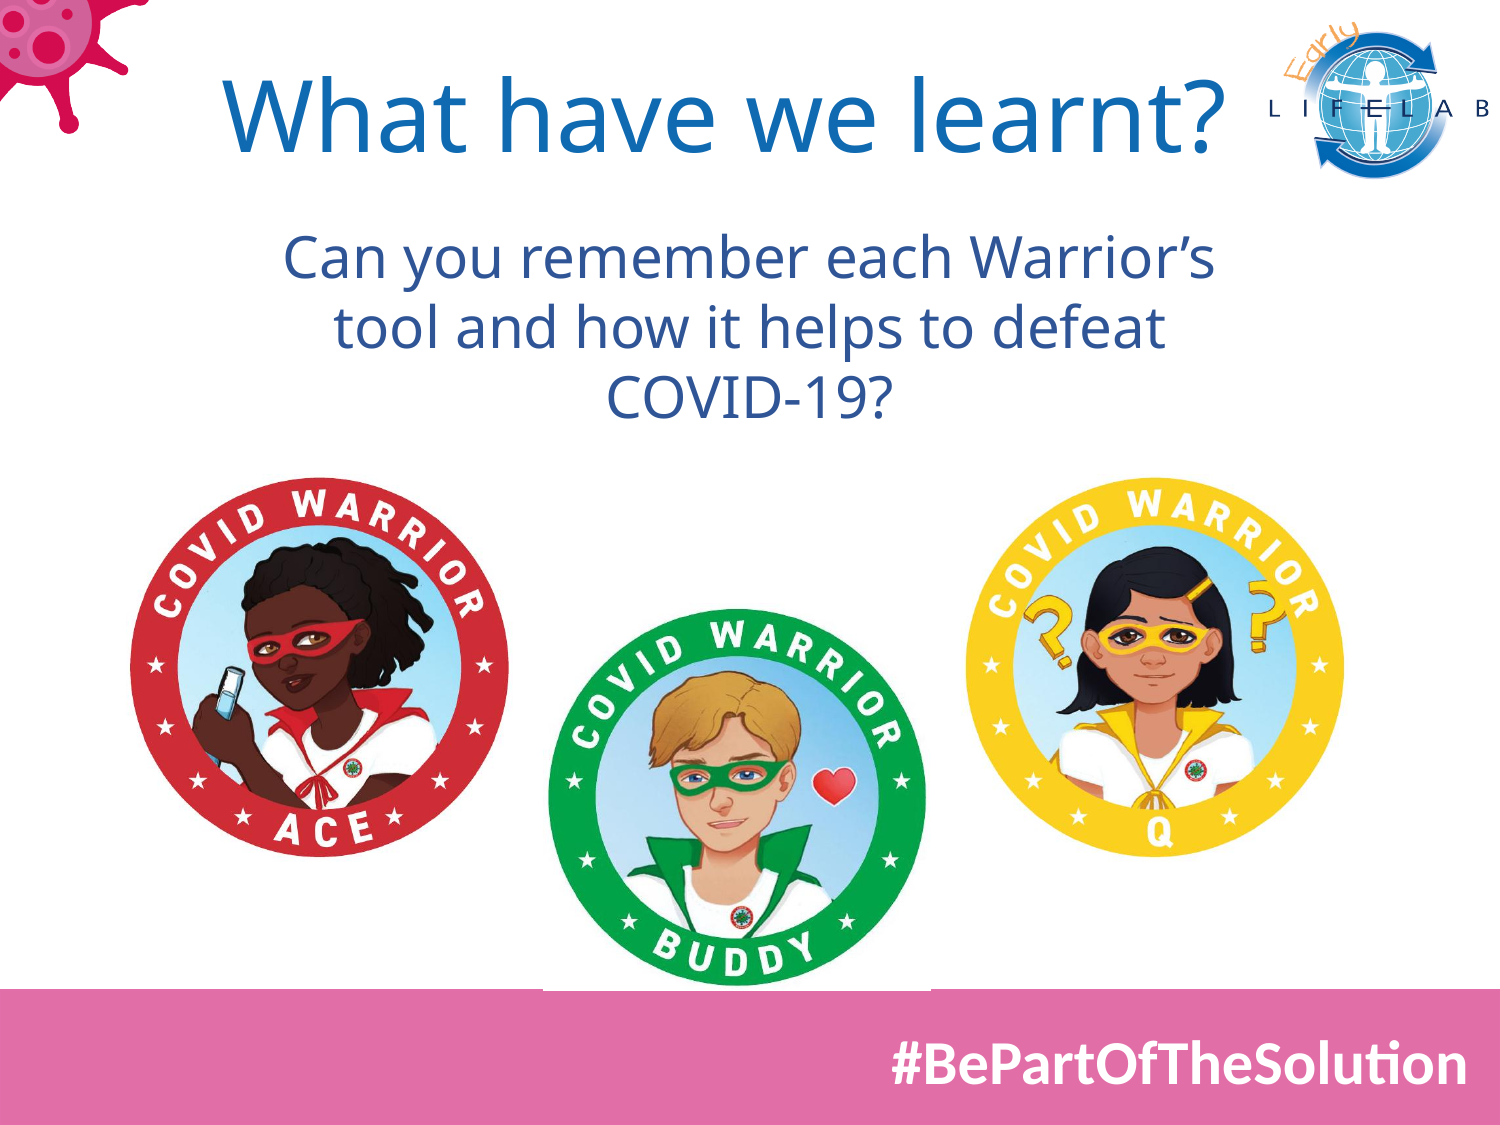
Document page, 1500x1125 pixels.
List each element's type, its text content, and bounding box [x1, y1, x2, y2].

text_box Can you remember each Warrior’s tool and how it helps to defeat COVID-19? [222, 205, 1278, 445]
picture [0, 0, 150, 135]
picture [1252, 19, 1500, 194]
picture [126, 474, 513, 862]
picture [961, 474, 1348, 862]
text_box What have we learnt? [61, 37, 1388, 204]
picture [543, 603, 931, 991]
